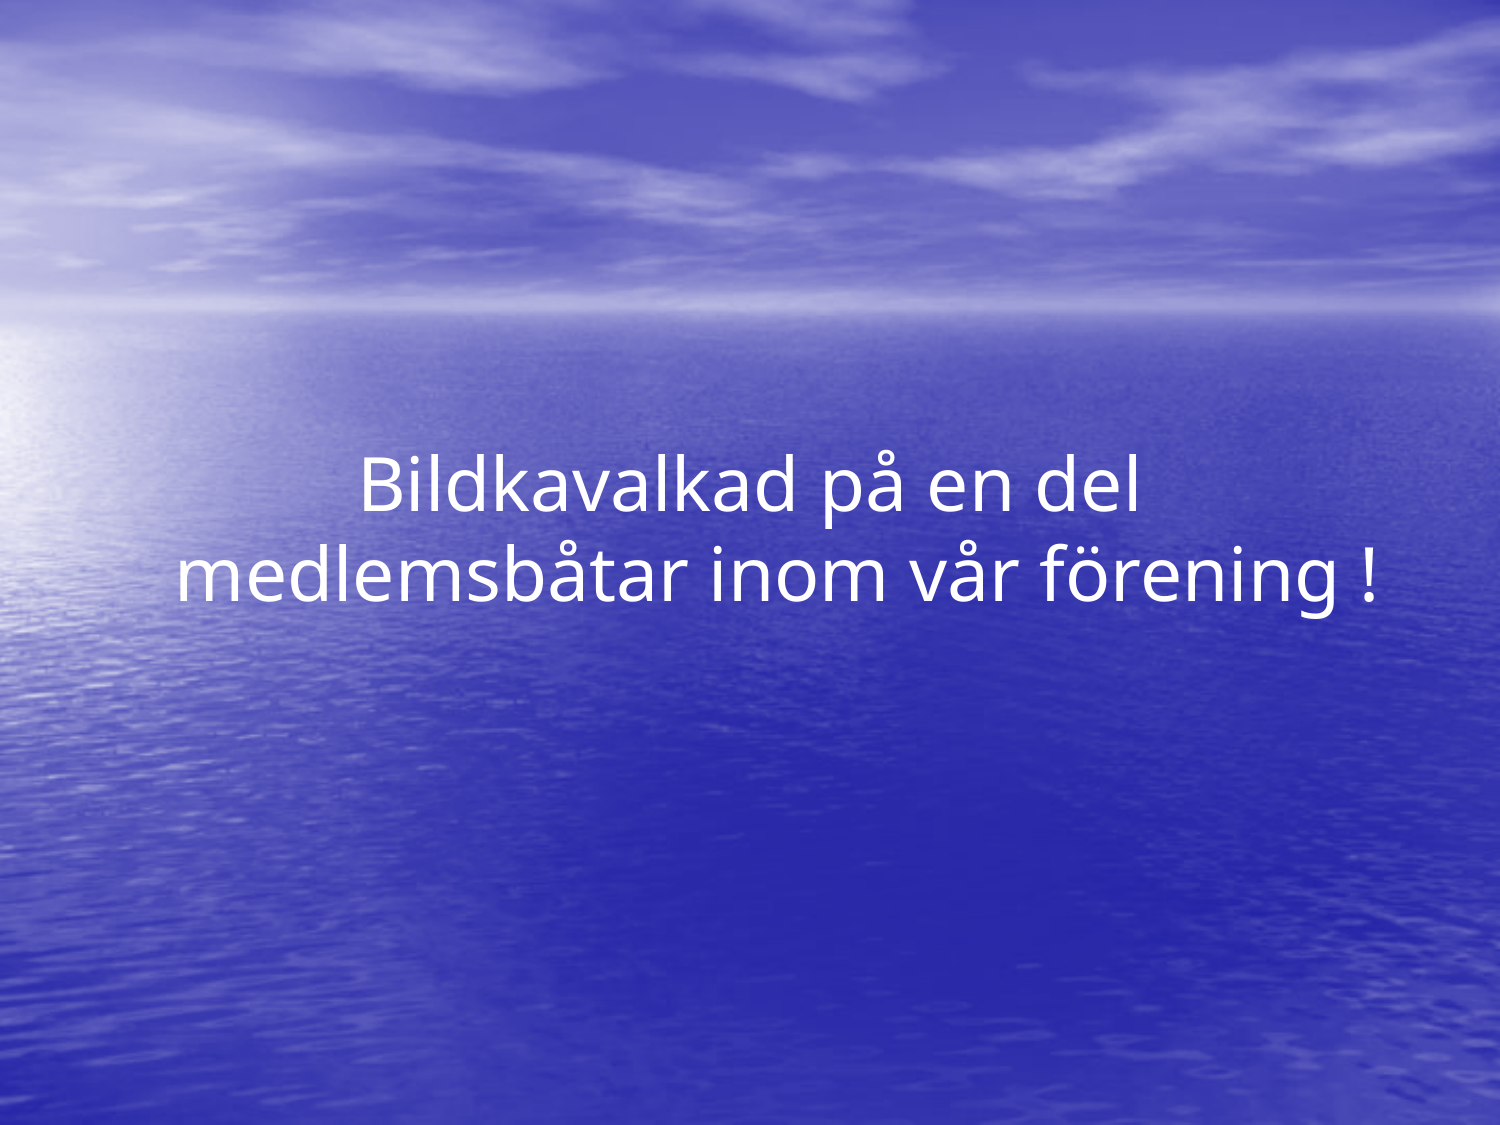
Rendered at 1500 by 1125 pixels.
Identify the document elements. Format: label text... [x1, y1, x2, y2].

list Bildkavalkad på en del medlemsbåtar inom vår förening ! [74, 323, 1426, 984]
